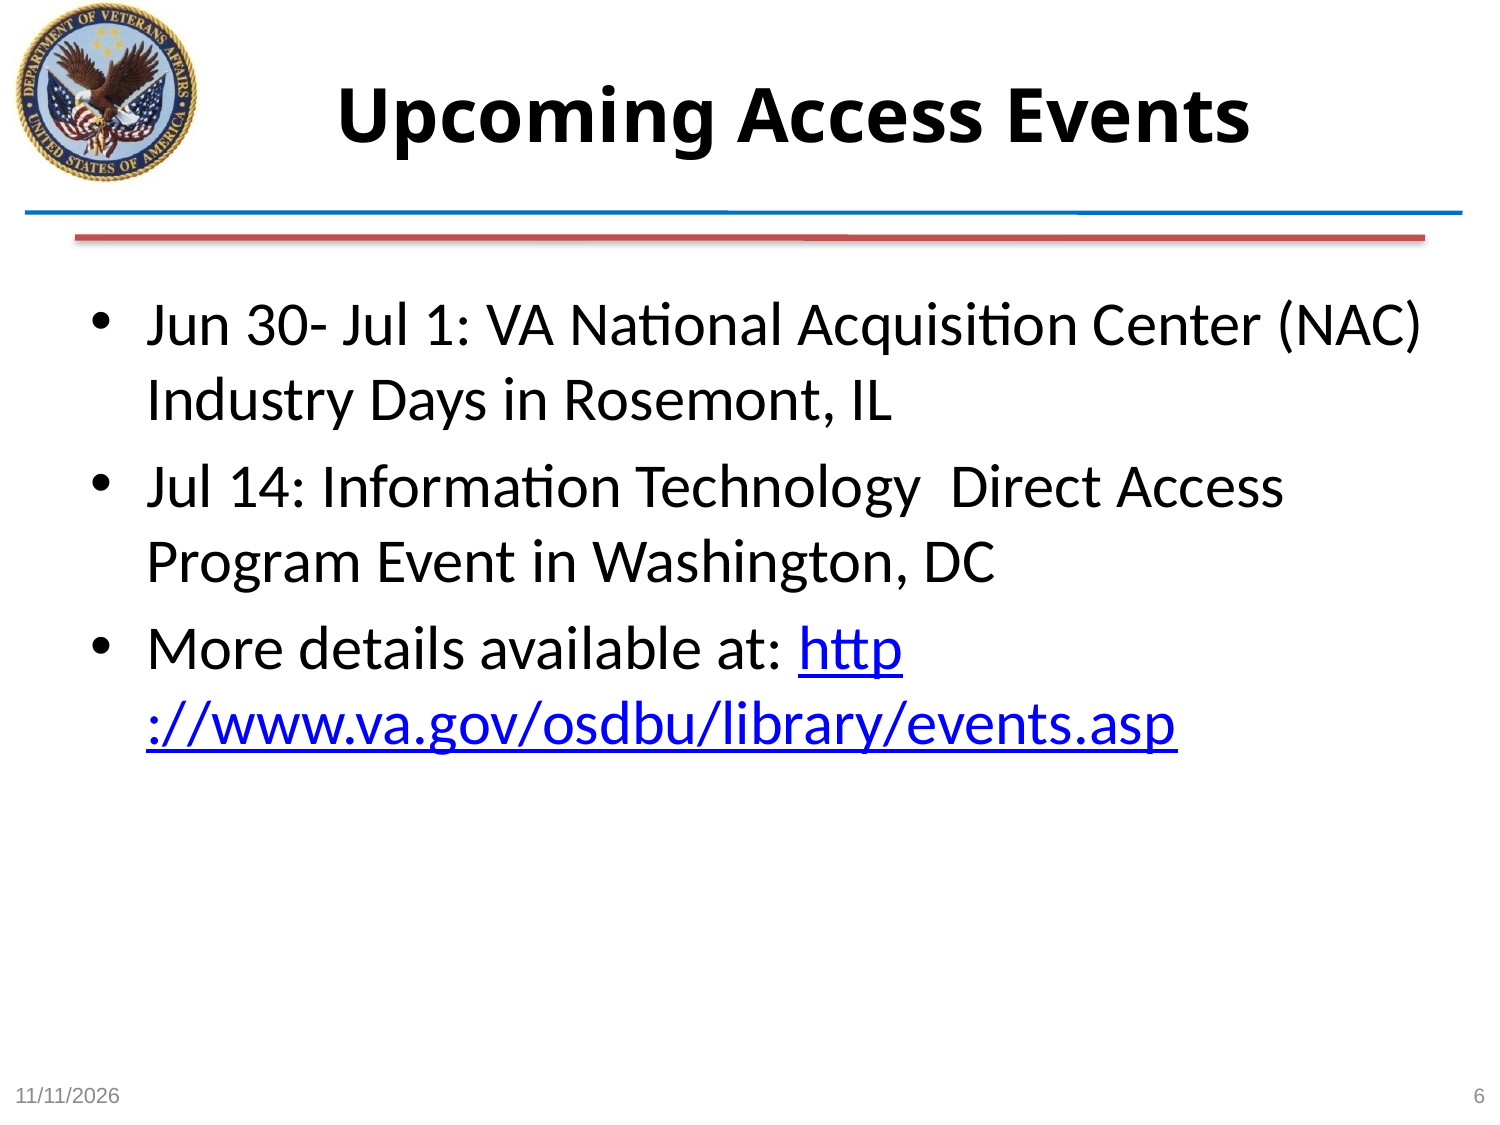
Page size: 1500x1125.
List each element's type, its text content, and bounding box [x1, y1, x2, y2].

list Jun 30- Jul 1: VA National Acquisition Center (NAC) Industry Days in Rosemont, IL Jul 14: Information Technology Direct Access Program Event in Washington, DC More details available at: http://www.va.gov/osdbu/library/events.asp [75, 275, 1463, 1025]
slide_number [0, 1065, 350, 1125]
slide_number 6 [1149, 1065, 1500, 1125]
picture [12, 0, 200, 188]
title Upcoming Access Events [200, 24, 1388, 200]
